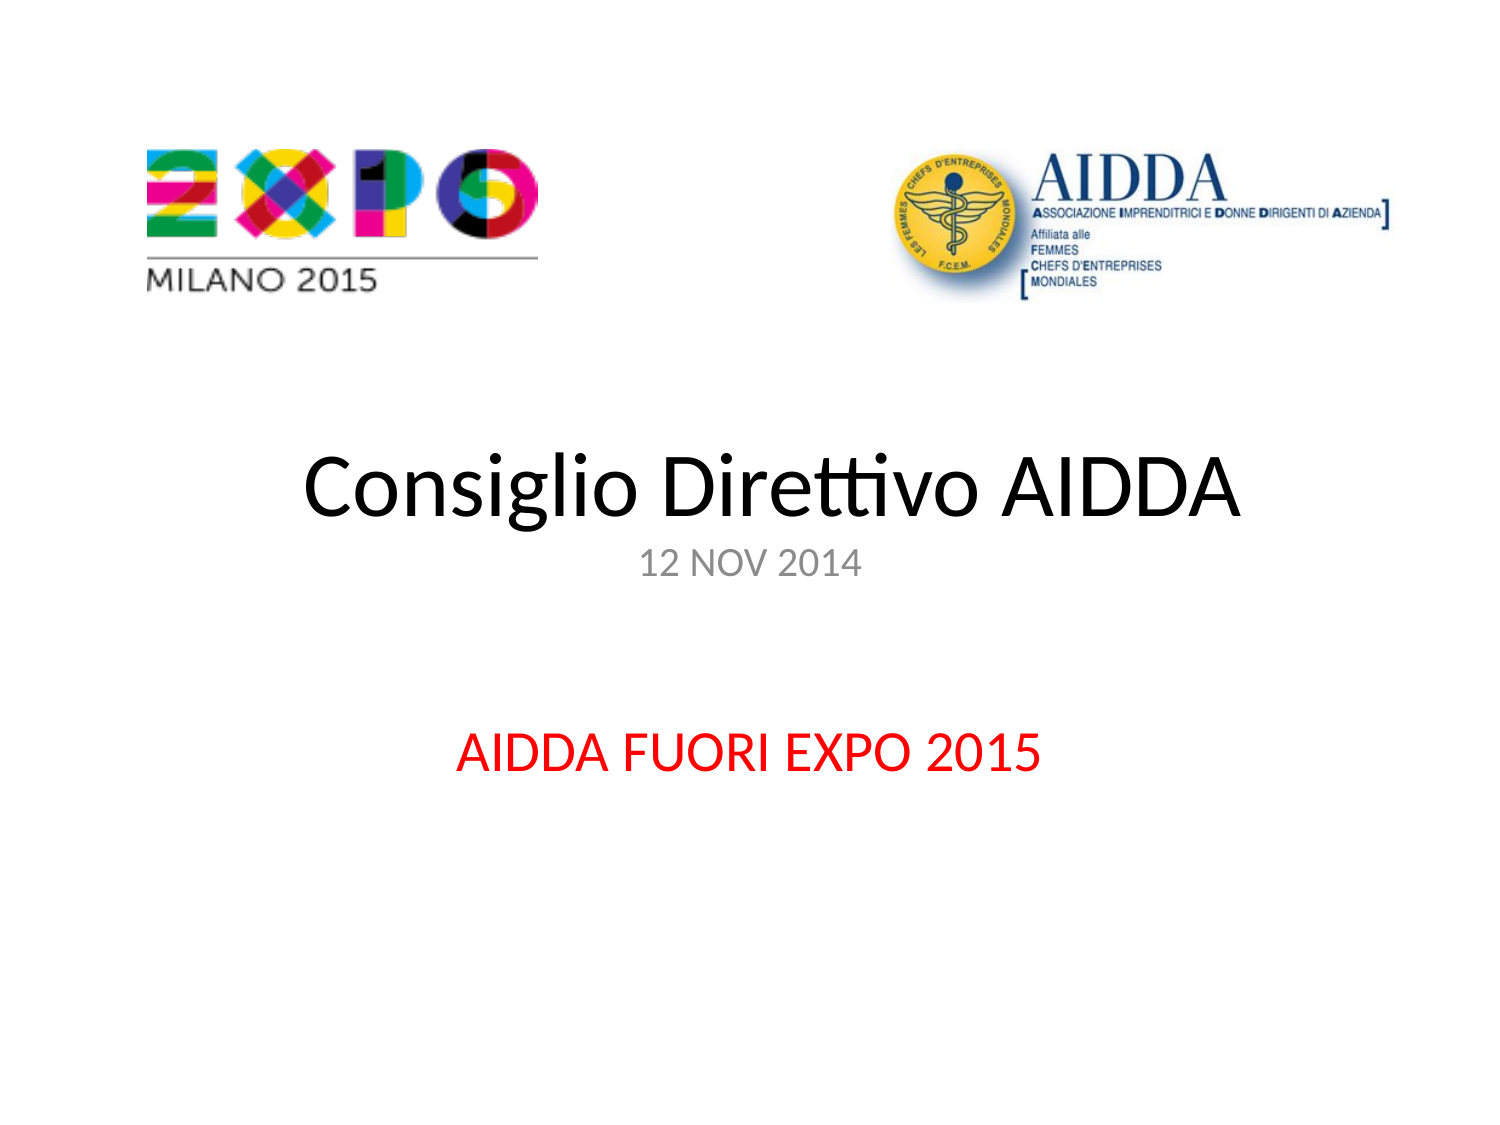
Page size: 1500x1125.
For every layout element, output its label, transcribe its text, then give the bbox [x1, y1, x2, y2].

picture [147, 149, 538, 304]
title Consiglio Direttivo AIDDA [147, 408, 1400, 551]
subtitle 12 NOV 2014 AIDDA FUORI EXPO 2015 [225, 527, 1275, 925]
picture [891, 149, 1406, 304]
